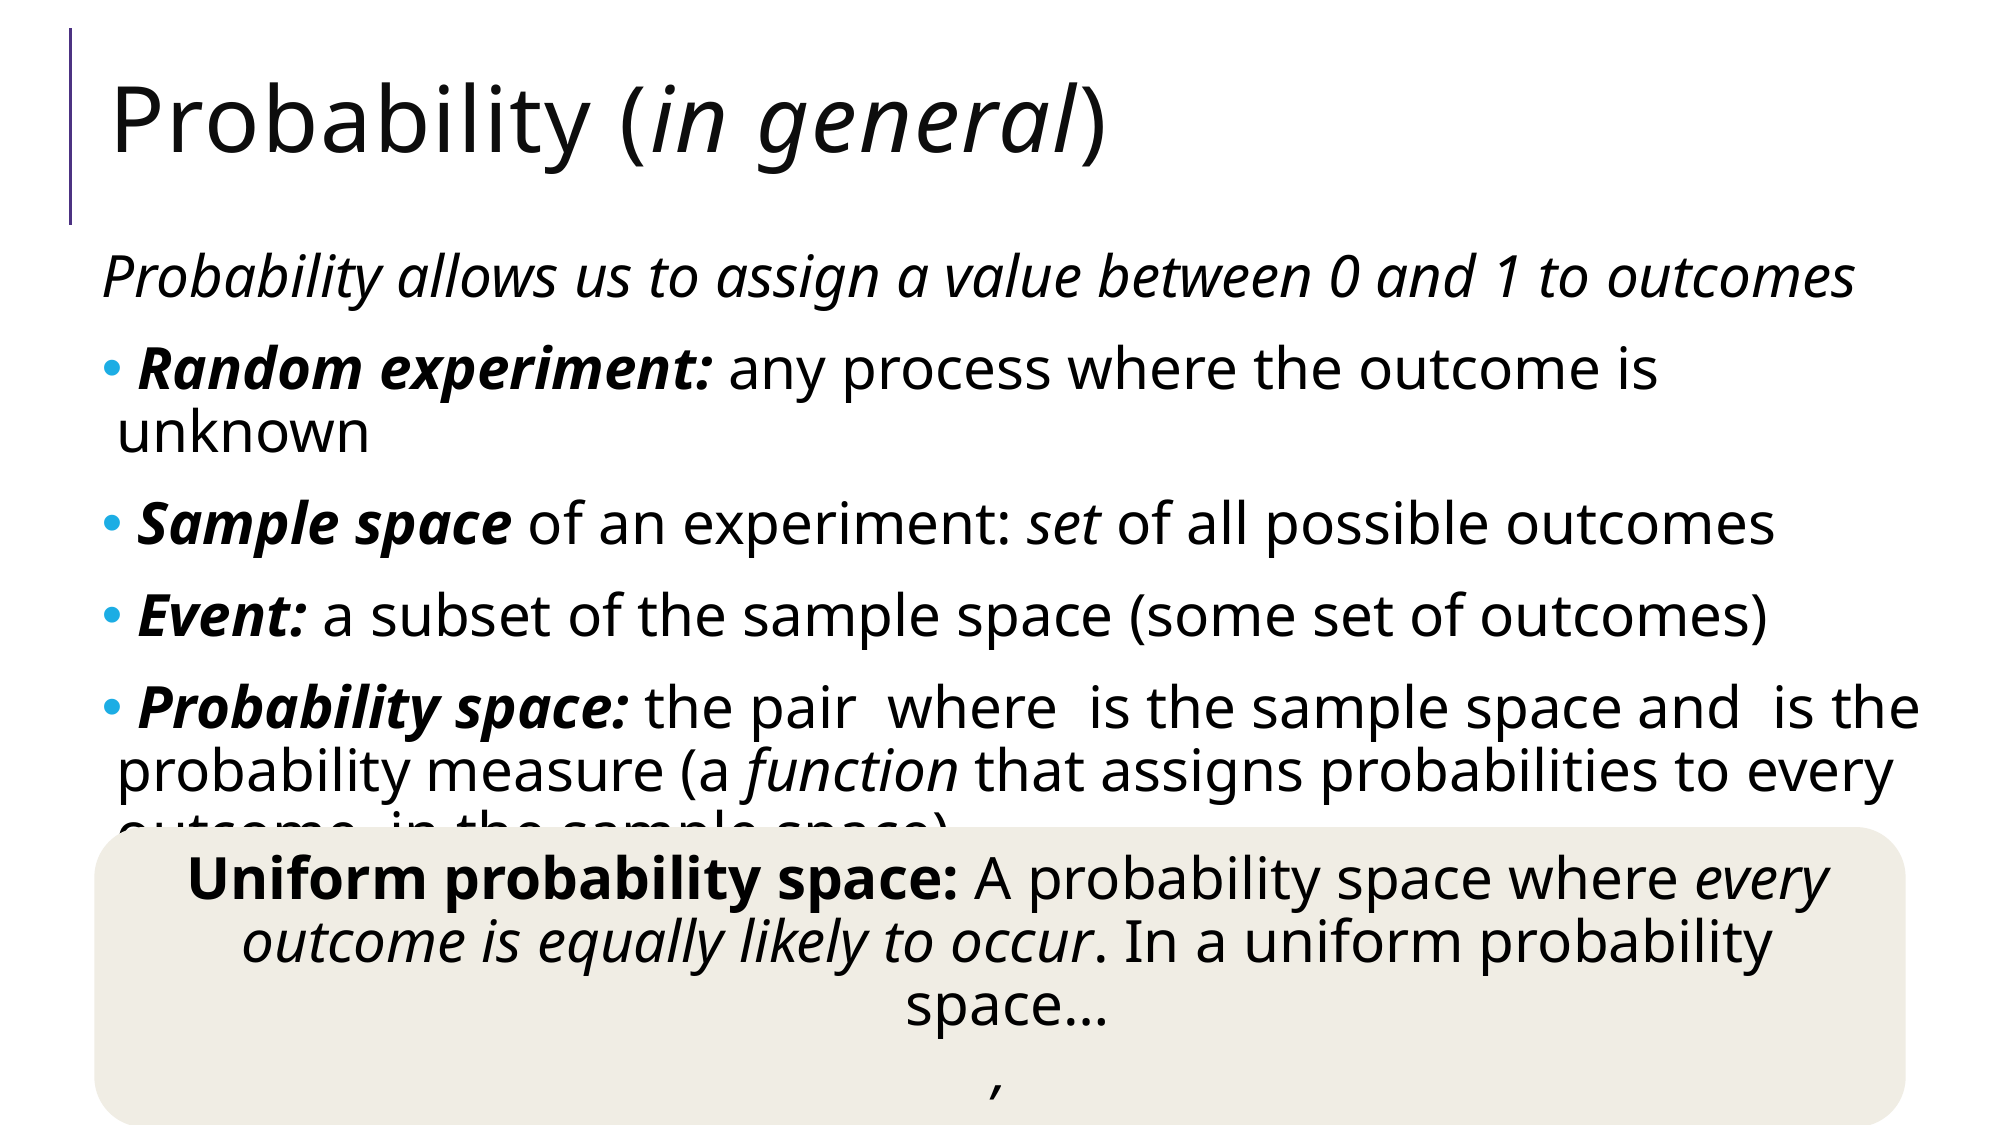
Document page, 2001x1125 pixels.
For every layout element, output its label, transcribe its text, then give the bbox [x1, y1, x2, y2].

title Probability (in general) [94, 43, 1930, 210]
